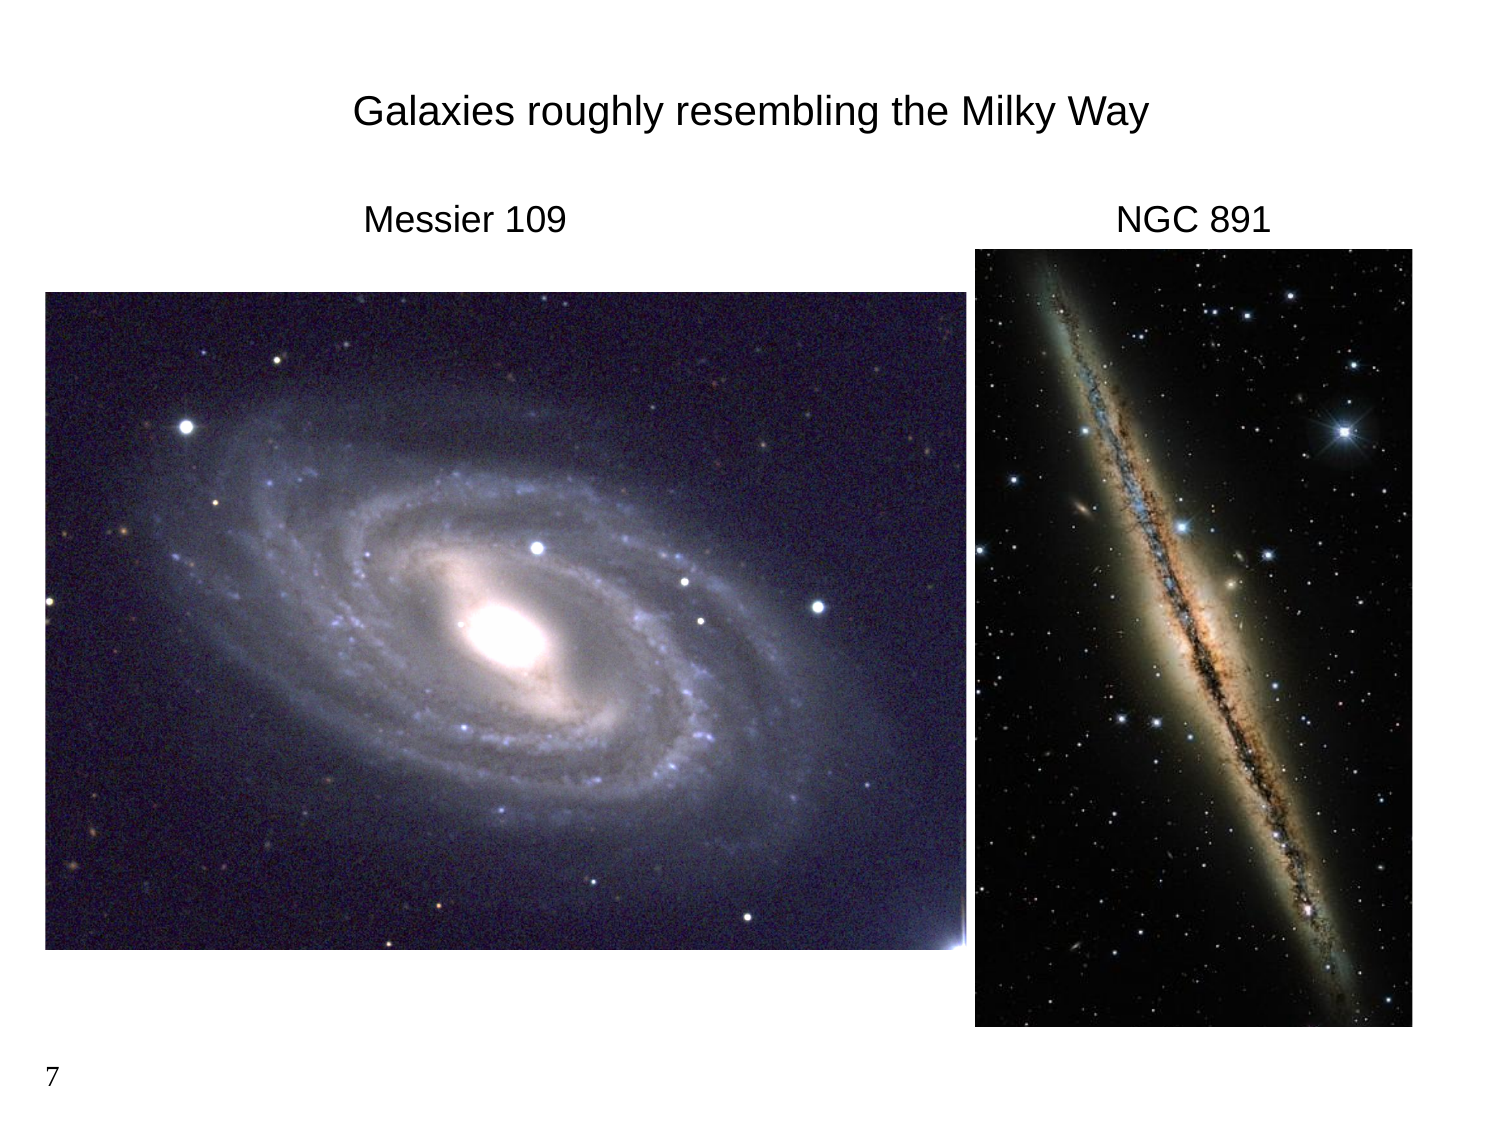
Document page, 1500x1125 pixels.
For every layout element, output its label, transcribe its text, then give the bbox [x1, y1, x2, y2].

text_box NGC 891 [1101, 187, 1287, 248]
text_box Messier 109 [348, 187, 582, 248]
text_box Galaxies roughly resembling the Milky Way [71, 83, 1431, 134]
picture [974, 249, 1413, 1027]
picture [44, 291, 967, 951]
slide_number 7 [0, 1049, 76, 1125]
